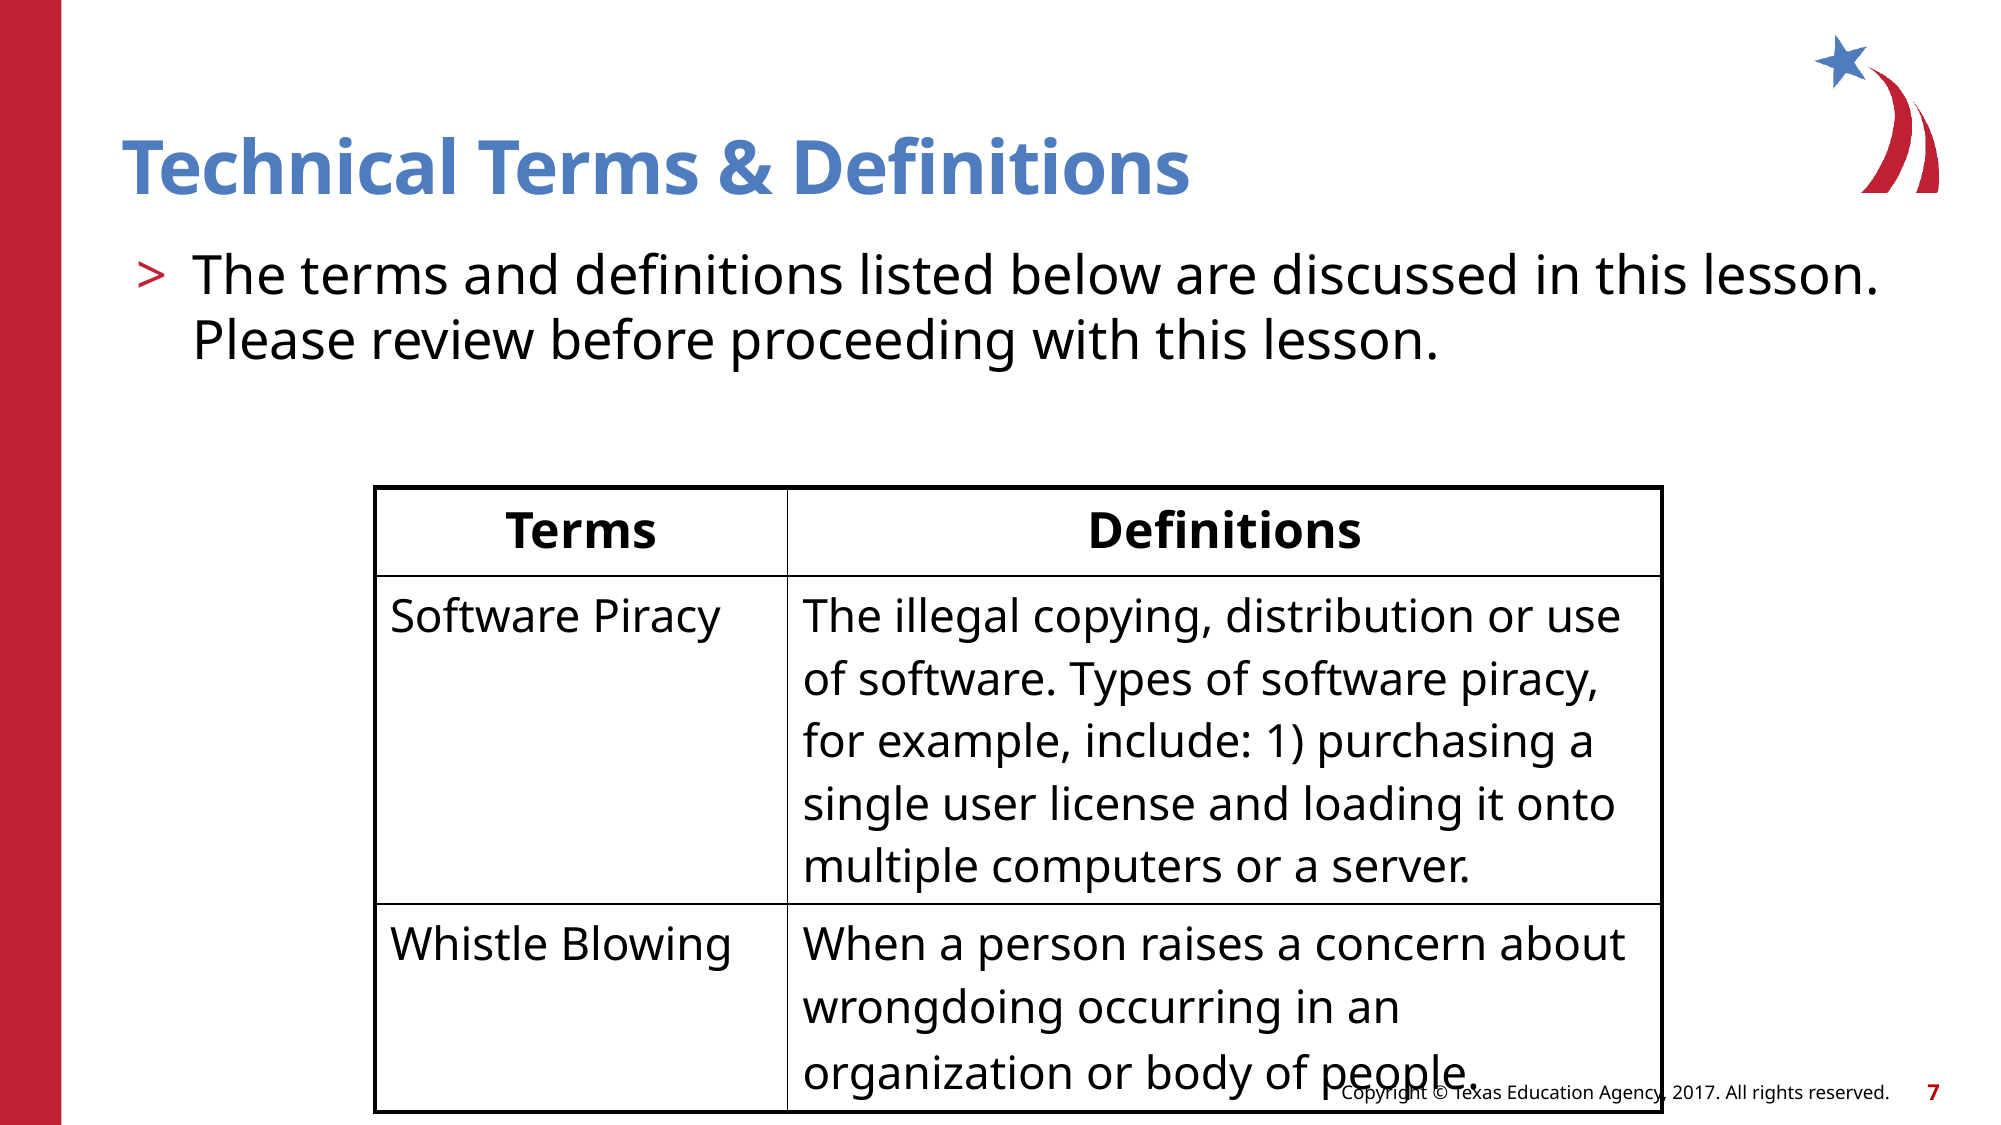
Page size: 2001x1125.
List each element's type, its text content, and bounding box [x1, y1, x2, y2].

list The terms and definitions listed below are discussed in this lesson. Please review before proceeding with this lesson. [121, 233, 1936, 1010]
table_header Definitions [788, 490, 1660, 575]
table_header Terms [377, 490, 787, 575]
table_cell Software Piracy [377, 577, 787, 903]
table_cell Whistle Blowing [377, 905, 787, 1110]
table_cell When a person raises a concern about wrongdoing occurring in an organization or body of people. [788, 905, 1660, 1110]
title Technical Terms & Definitions [121, 66, 1772, 211]
picture [1814, 34, 1939, 193]
table_cell The illegal copying, distribution or use of software. Types of software piracy, for example, include: 1) purchasing a single user license and loading it onto multiple computers or a server. [788, 577, 1660, 903]
